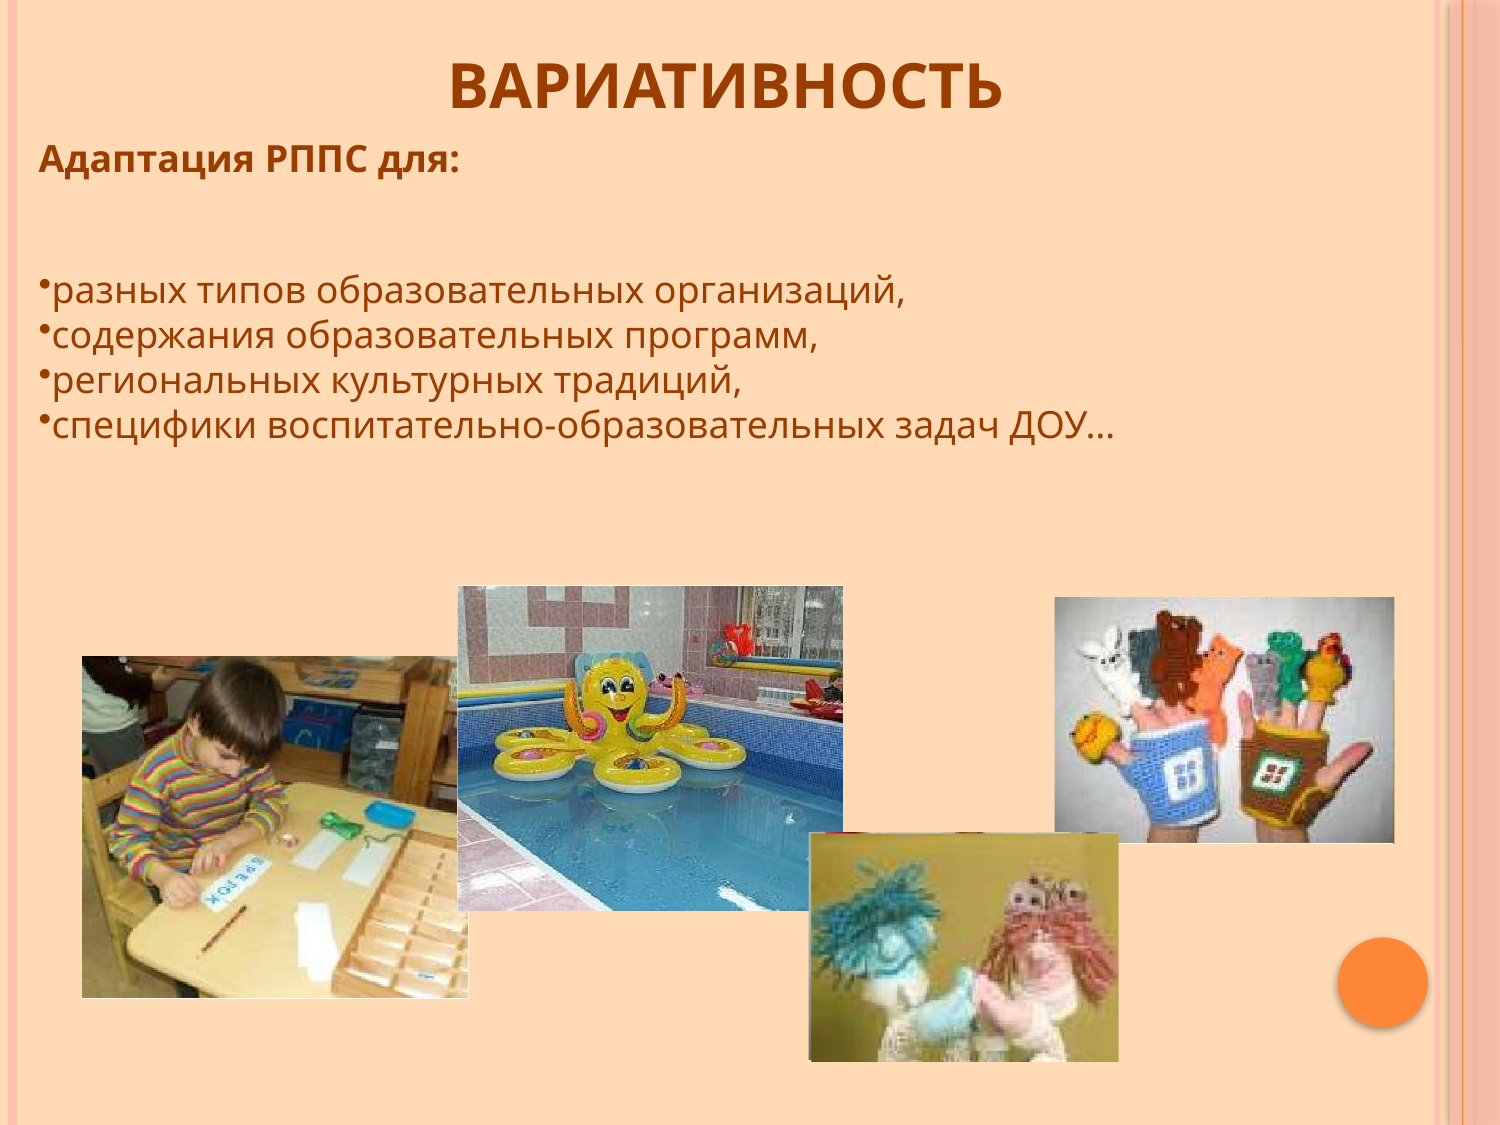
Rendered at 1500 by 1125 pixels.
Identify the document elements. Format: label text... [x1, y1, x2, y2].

picture [81, 585, 1396, 1063]
text_box Адаптация РППС для: [23, 127, 1442, 233]
title Вариативность [23, 45, 1430, 127]
text_box разных типов образовательных организаций, содержания образовательных программ, региональных культурных традиций, специфики воспитательно-образовательных задач ДОУ… [23, 258, 1442, 454]
